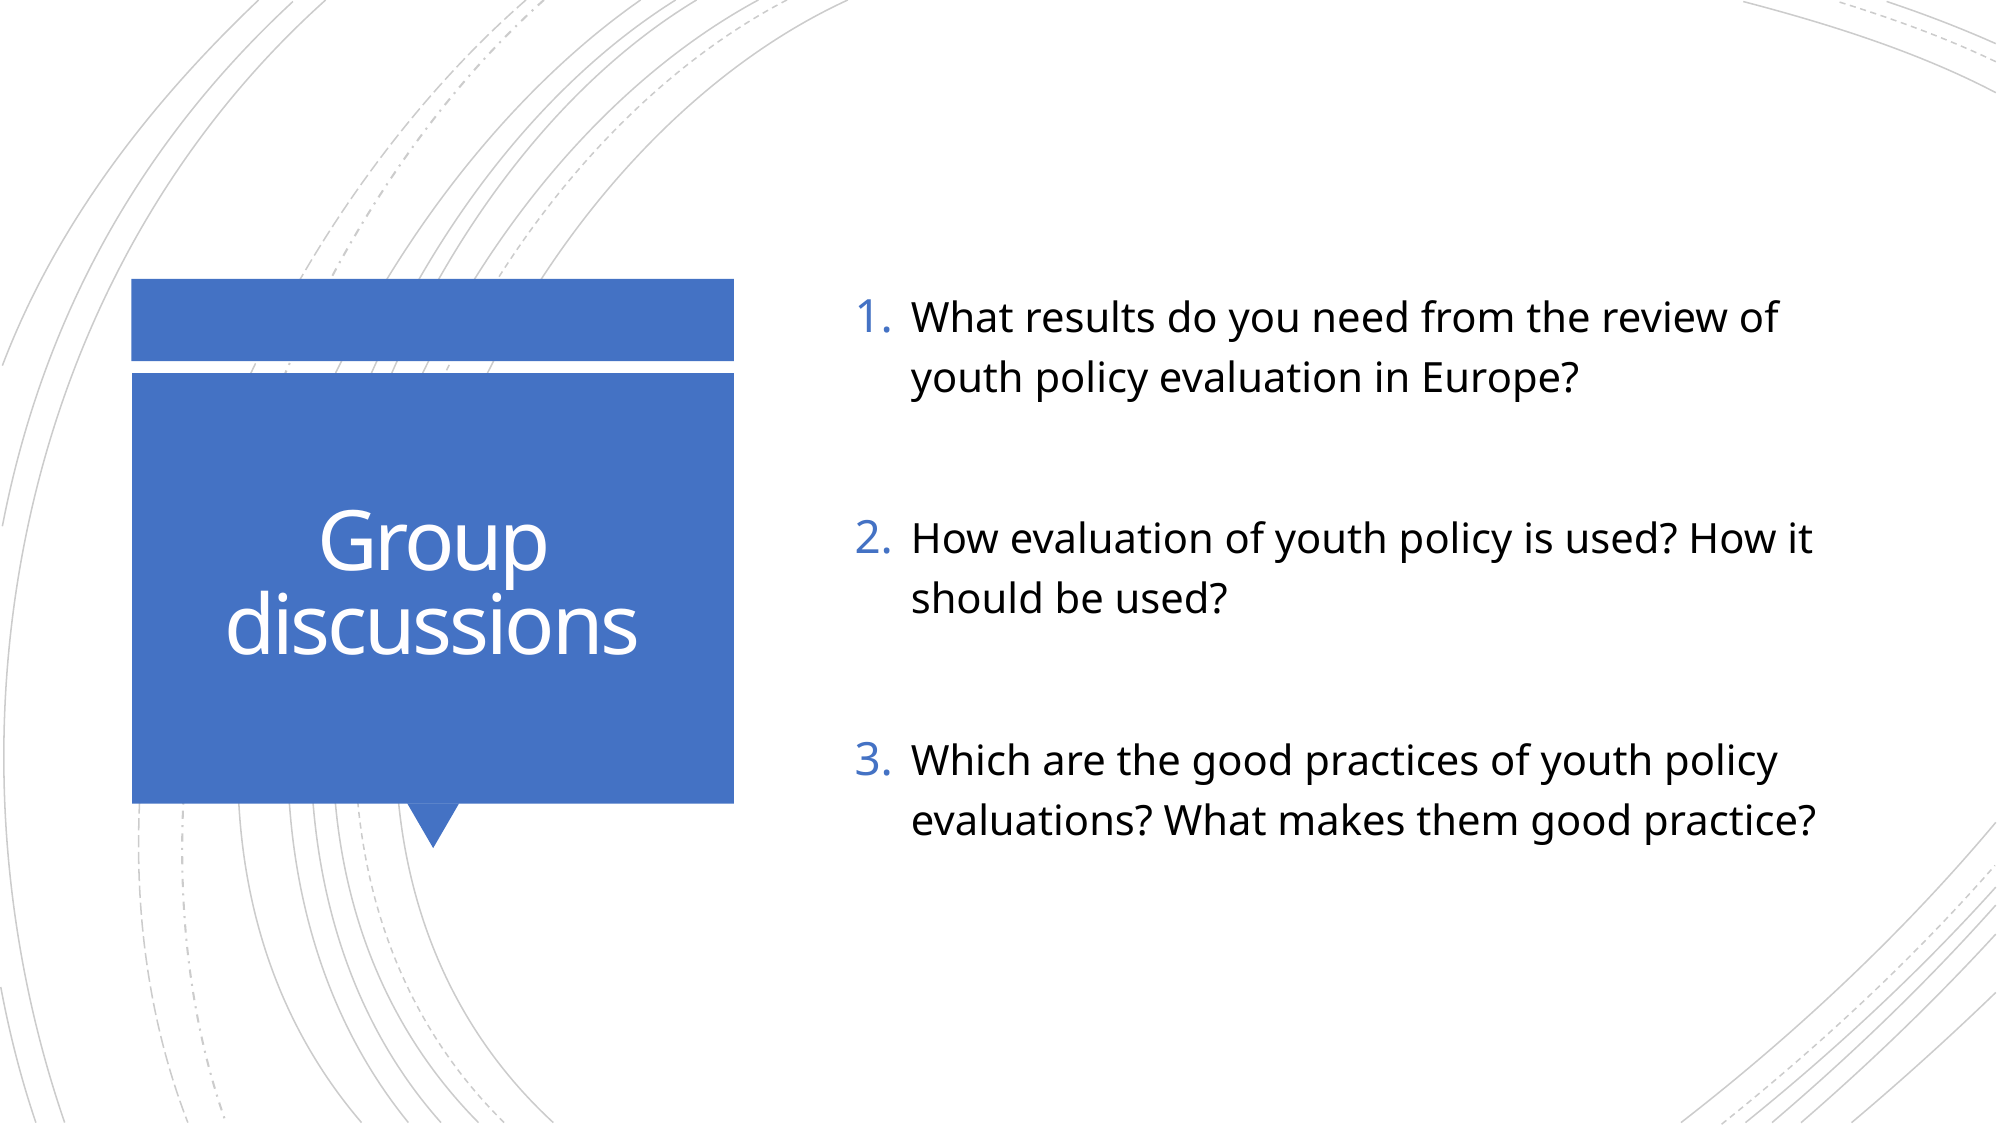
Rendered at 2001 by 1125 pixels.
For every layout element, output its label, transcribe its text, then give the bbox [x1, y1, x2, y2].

title Group discussions [145, 385, 720, 789]
list What results do you need from the review of youth policy evaluation in Europe? How evaluation of youth policy is used? How it should be used? Which are the good practices of youth policy evaluations? What makes them good practice? [839, 131, 1871, 993]
